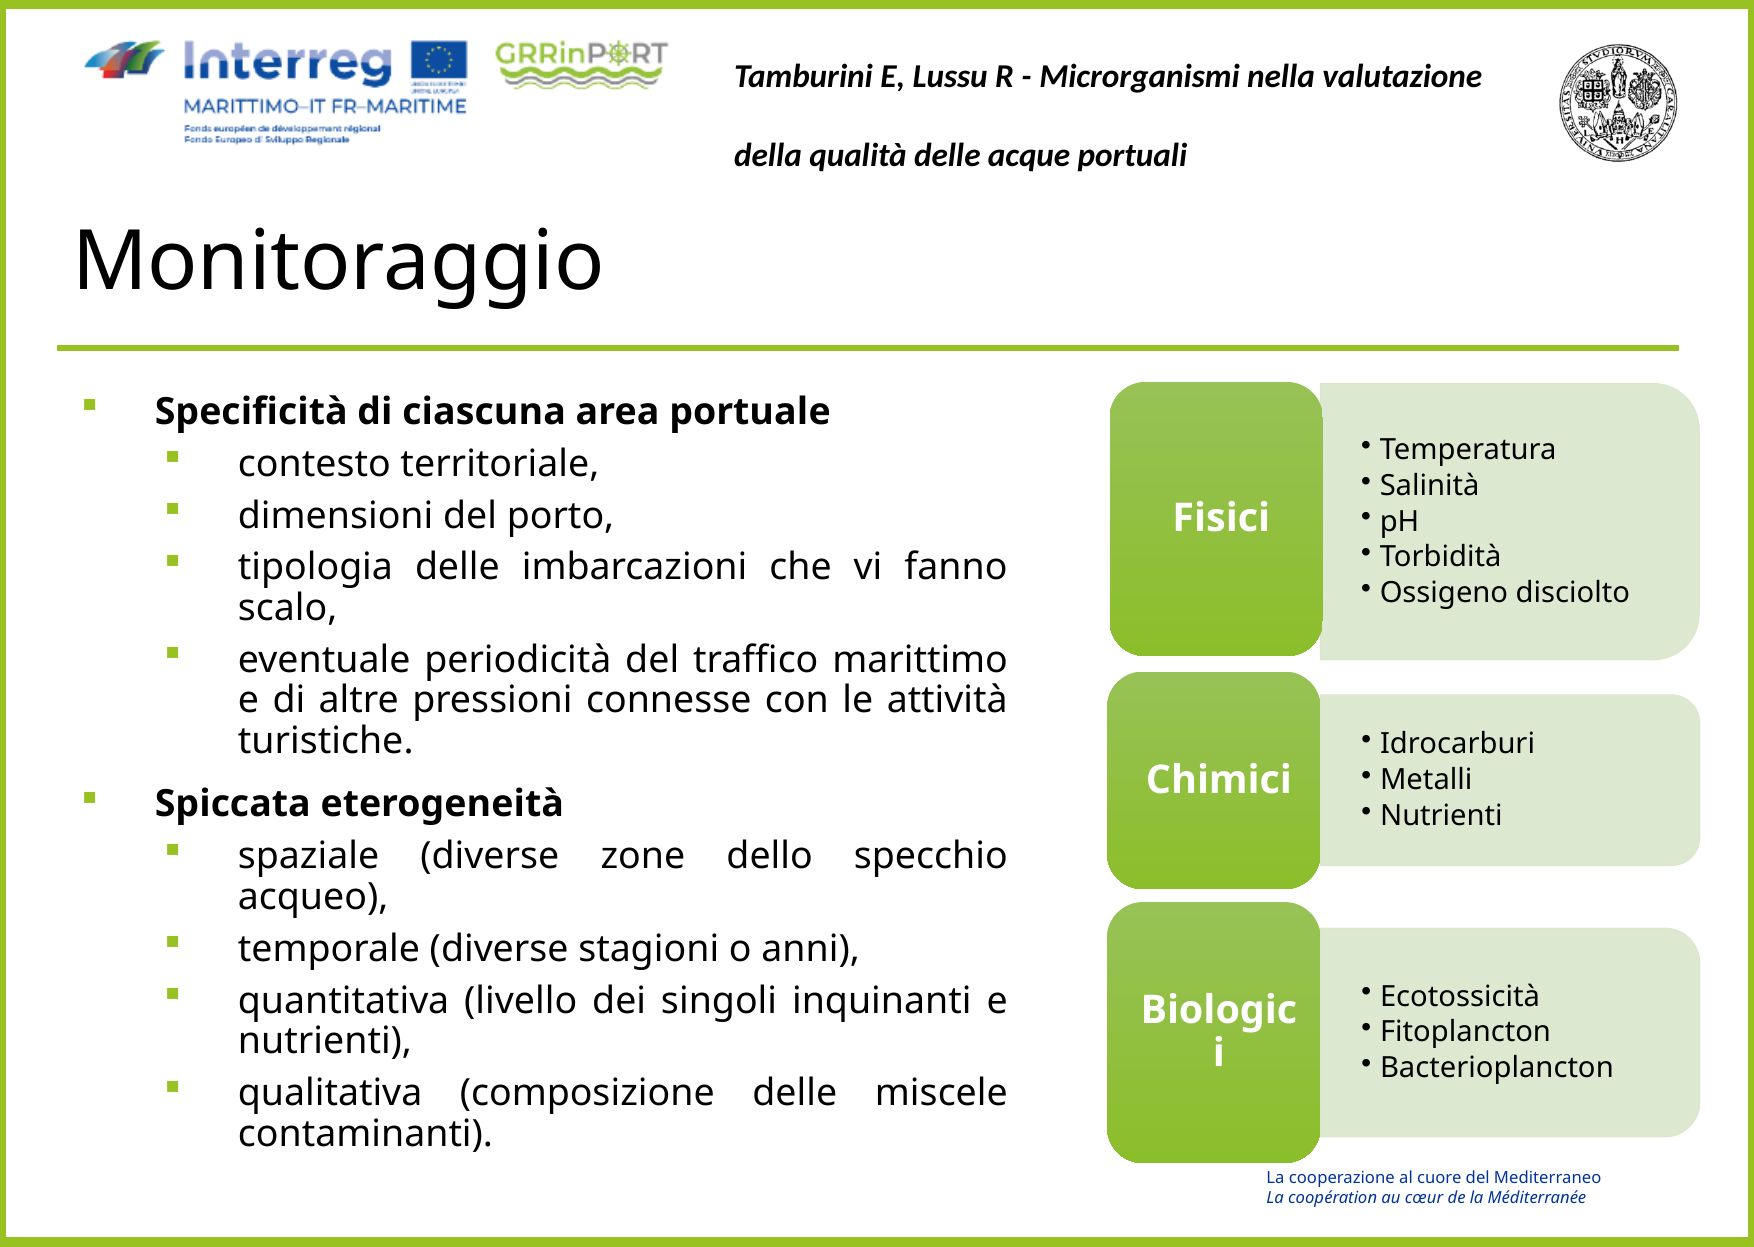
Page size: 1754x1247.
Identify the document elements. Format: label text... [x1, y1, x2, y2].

text_box [1373, 33, 1512, 203]
list Specificità di ciascuna area portuale contesto territoriale, dimensioni del porto, tipologia delle imbarcazioni che vi fanno scalo, eventuale periodicità del traffico marittimo e di altre pressioni connesse con le attività turistiche. Spiccata eterogeneità spaziale (diverse zone dello specchio acqueo), temporale (diverse stagioni o anni), quantitativa (livello dei singoli inquinanti e nutrienti), qualitativa (composizione delle miscele contaminanti). [66, 384, 1024, 1187]
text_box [1107, 381, 1700, 1164]
text_box [1512, 33, 1727, 239]
picture [57, 14, 688, 171]
title Monitoraggio [57, 194, 1679, 332]
picture [1558, 41, 1684, 164]
text_box Tamburini E, Lussu R - Microrganismi nella valutazione della qualità delle acque portuali [719, 46, 1504, 181]
